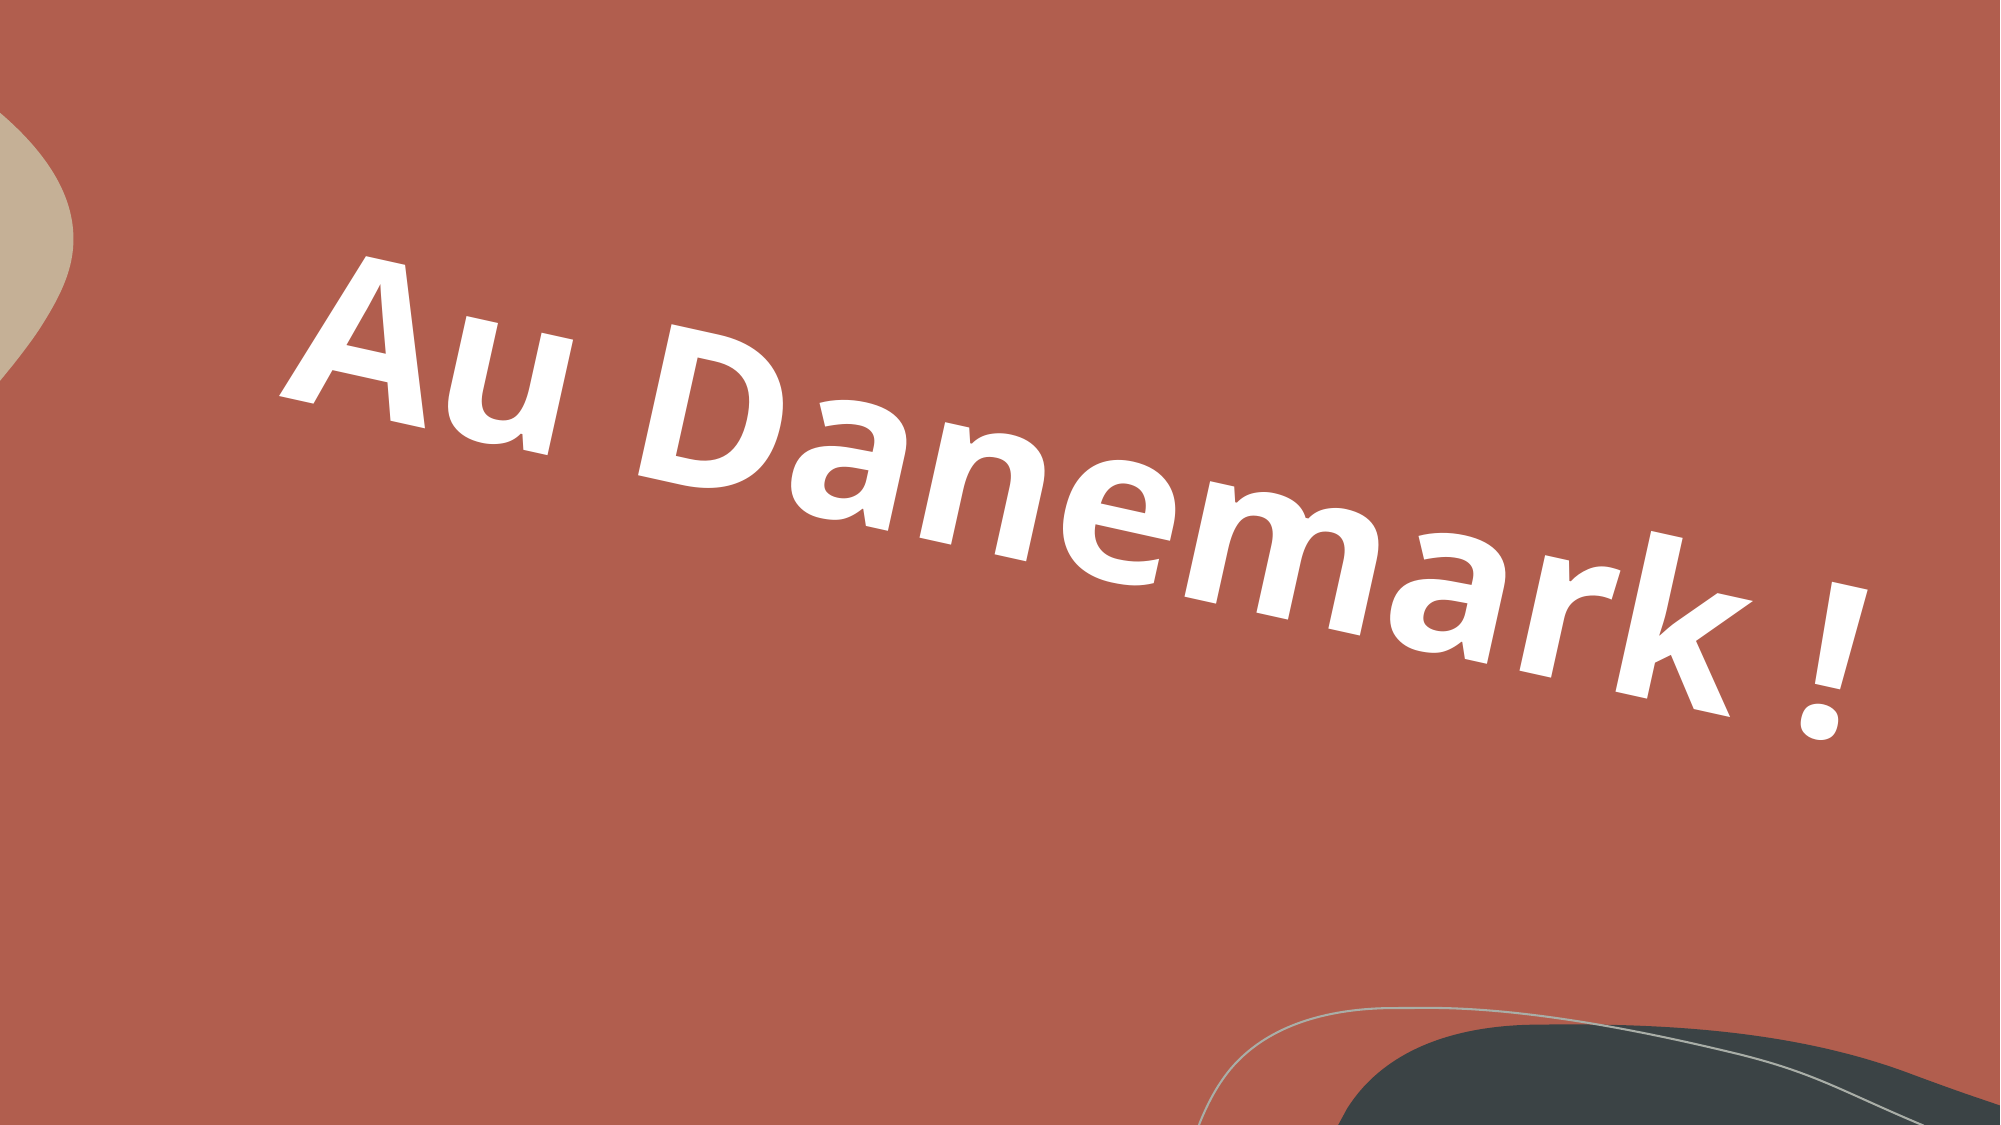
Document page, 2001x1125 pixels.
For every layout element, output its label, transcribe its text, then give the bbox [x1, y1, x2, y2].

title Au Danemark ! [197, 190, 1960, 815]
